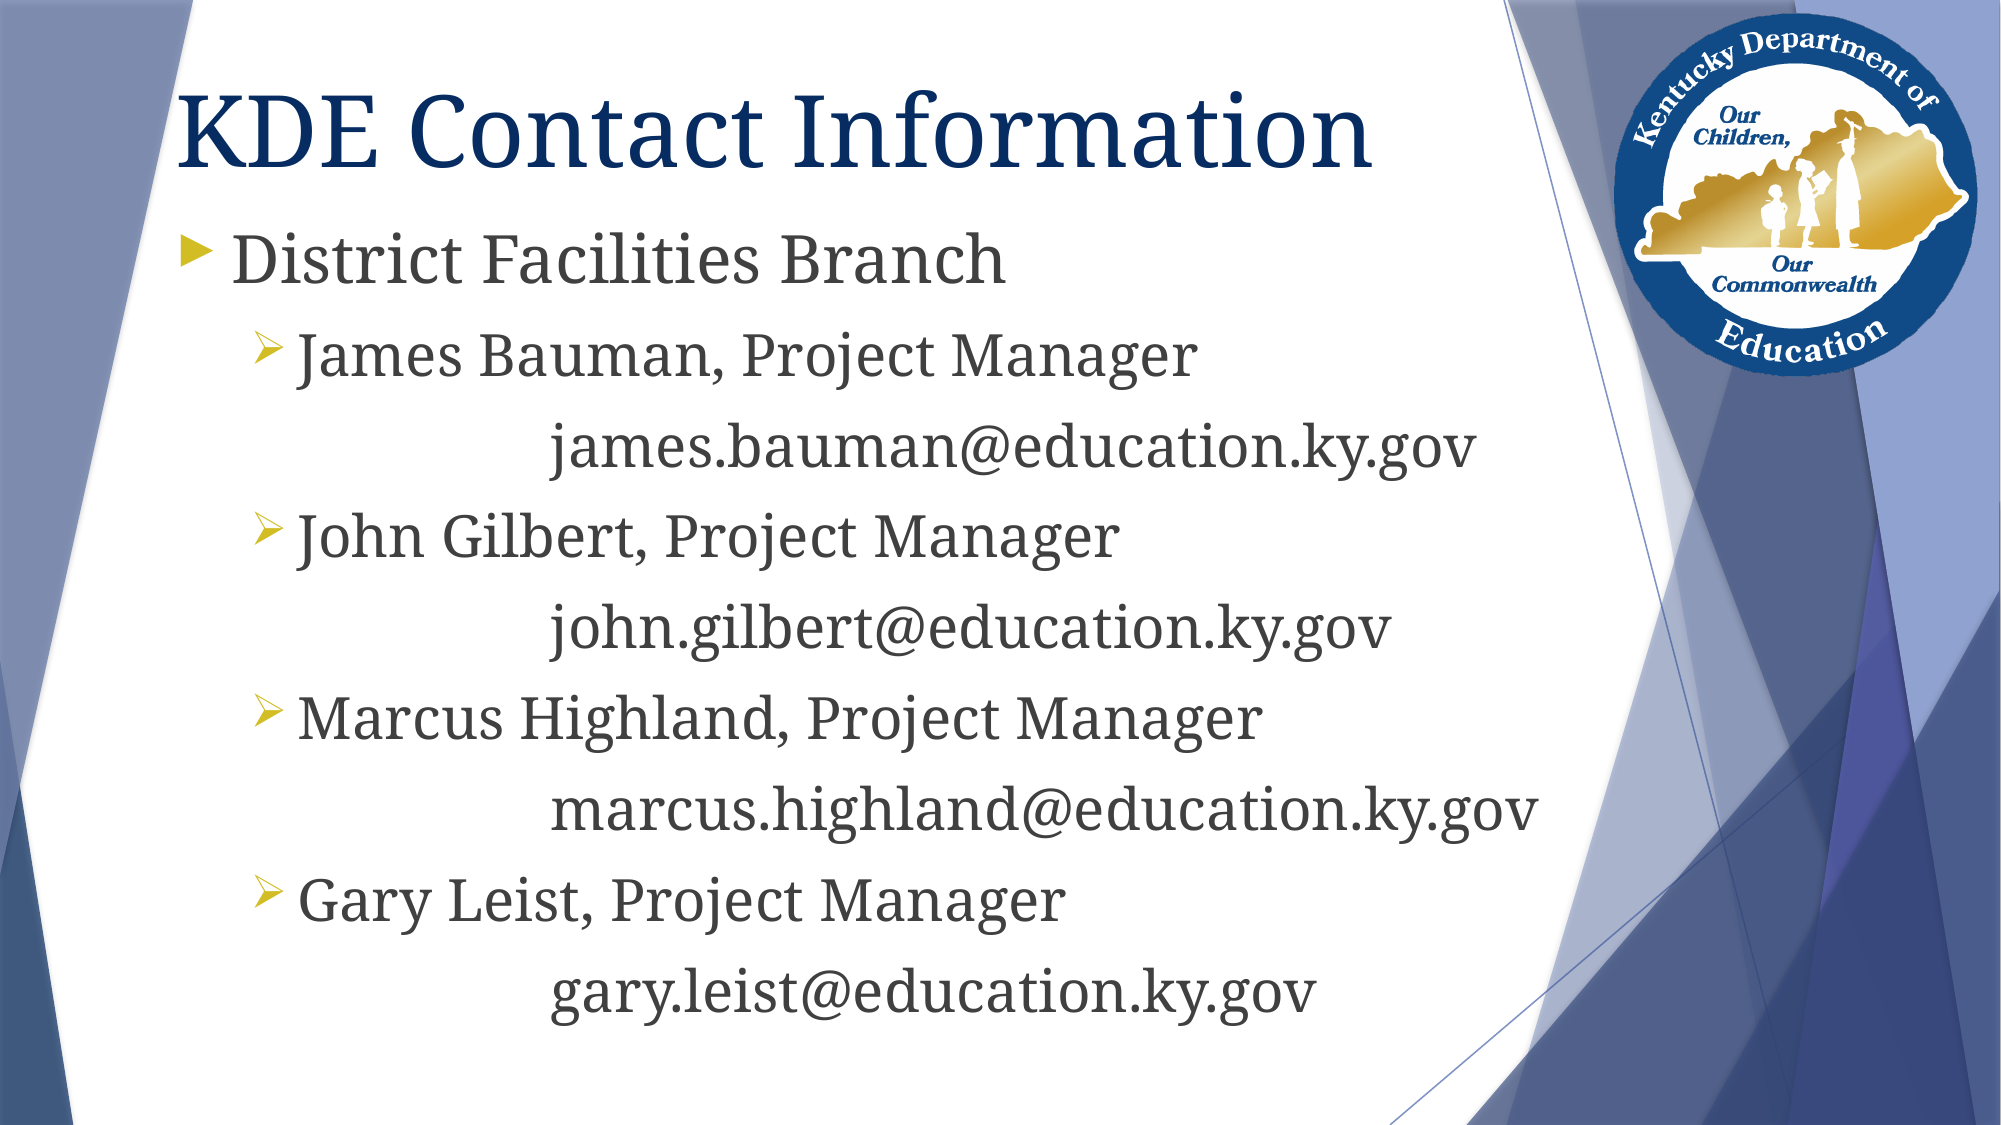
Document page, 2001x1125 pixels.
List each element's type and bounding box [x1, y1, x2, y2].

picture [1598, 0, 1989, 390]
